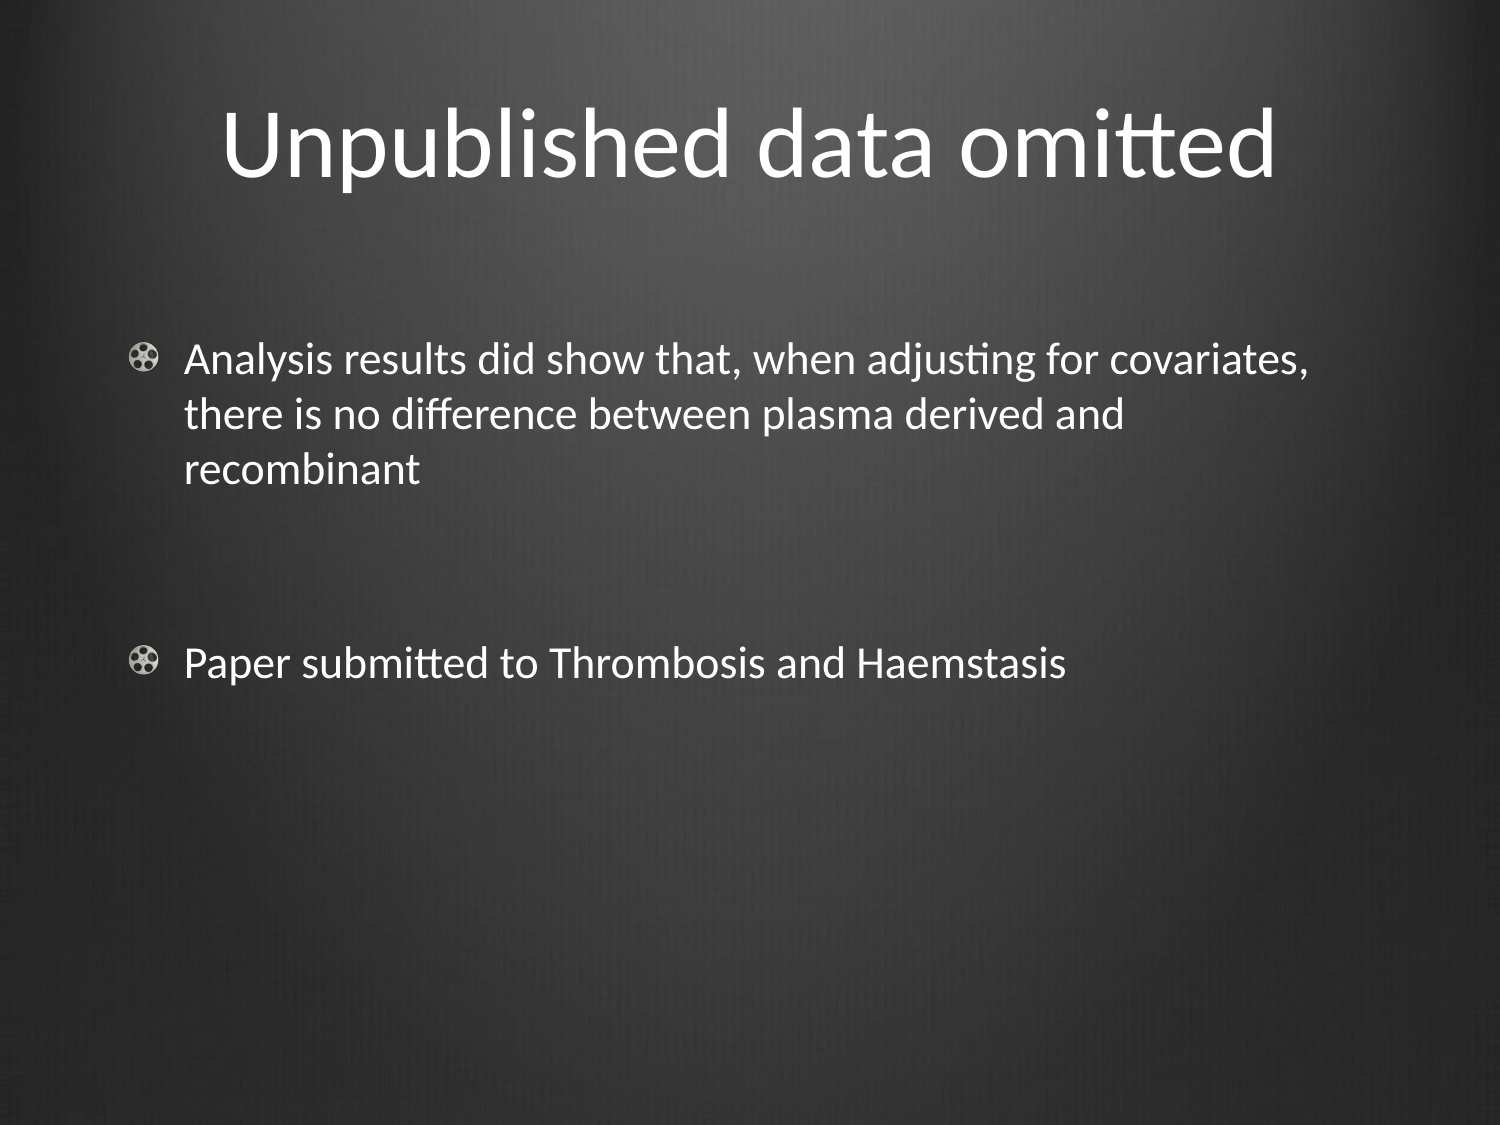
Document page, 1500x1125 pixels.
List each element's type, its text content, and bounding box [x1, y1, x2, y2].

list Analysis results did show that, when adjusting for covariates, there is no difference between plasma derived and recombinant Paper submitted to Thrombosis and Haemstasis [112, 321, 1388, 1005]
title Unpublished data omitted [112, 19, 1388, 255]
picture [127, 340, 160, 373]
picture [127, 643, 160, 676]
